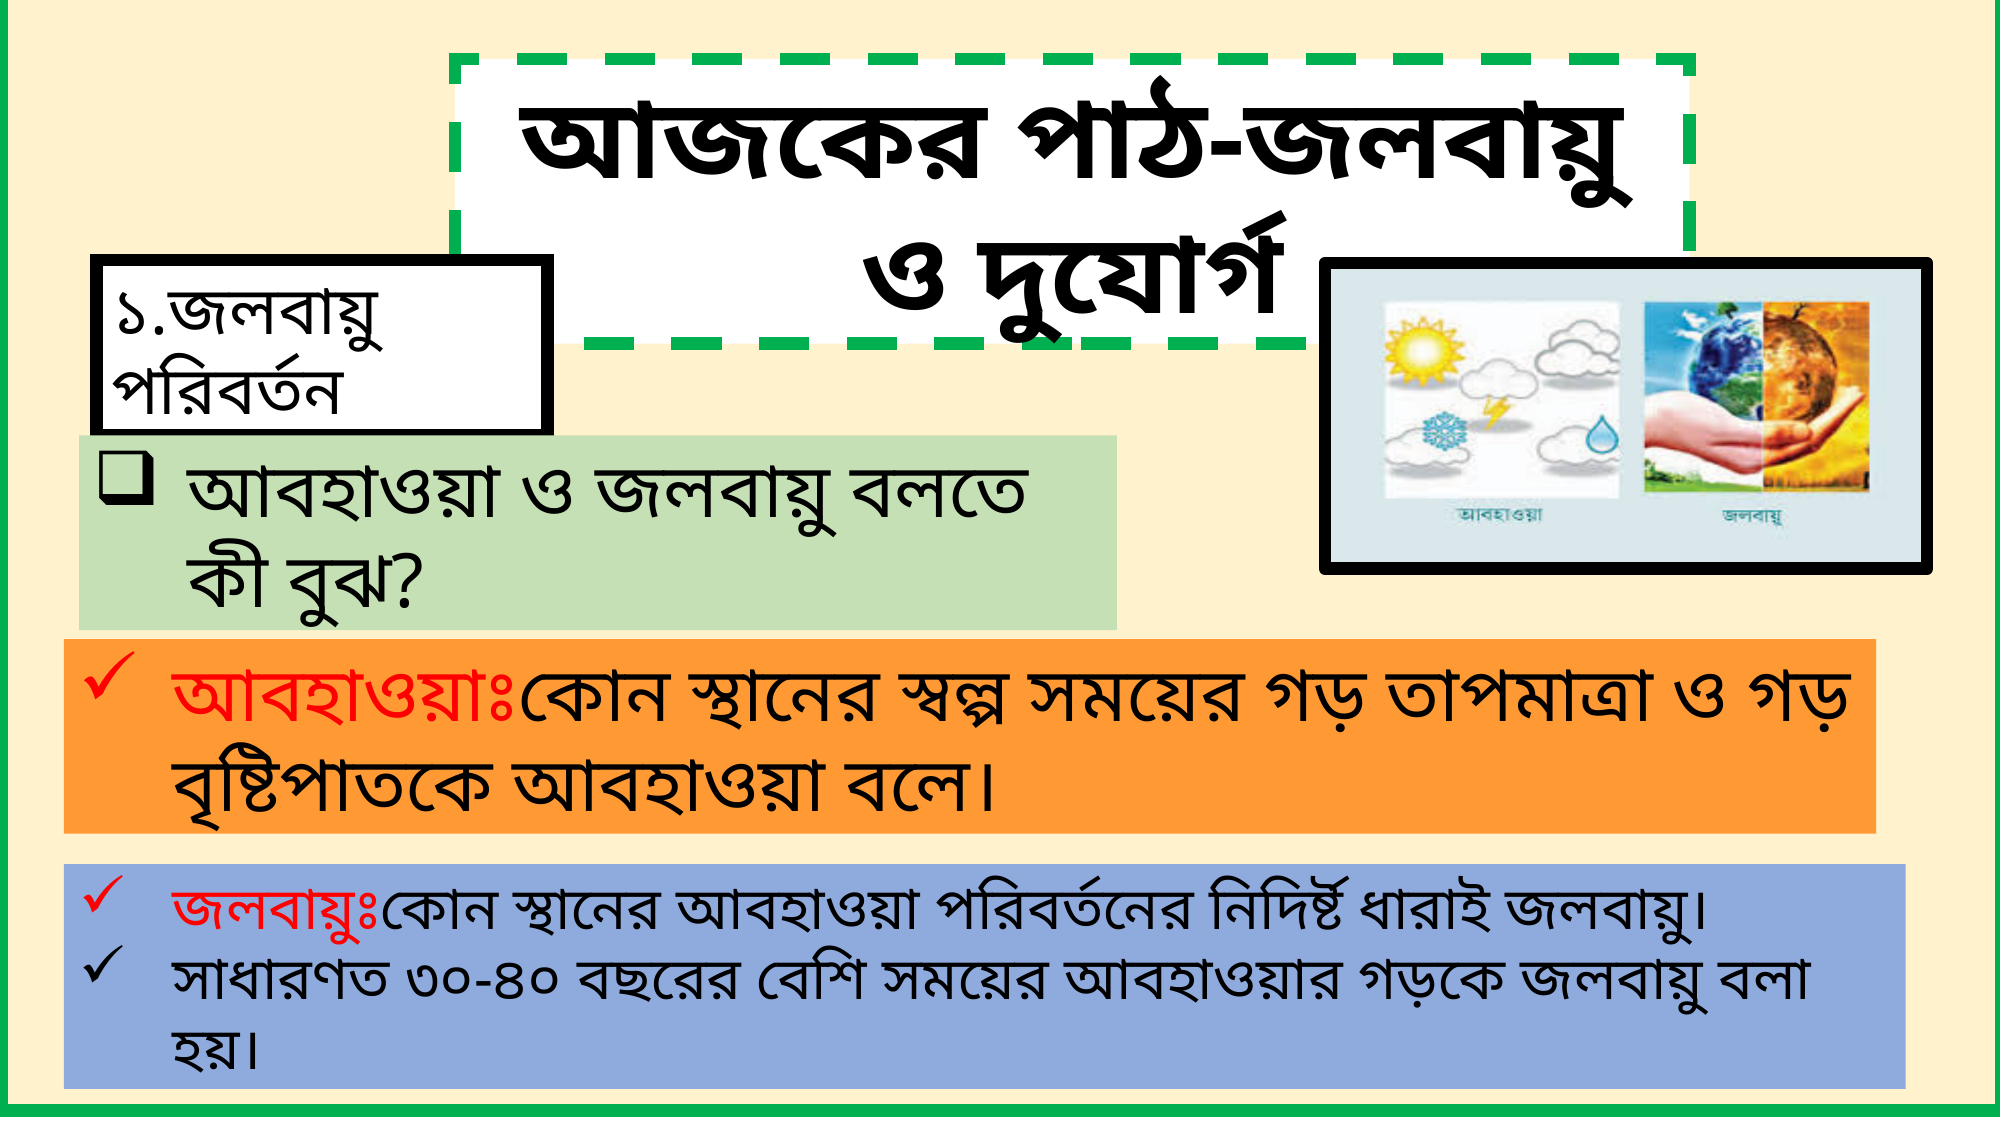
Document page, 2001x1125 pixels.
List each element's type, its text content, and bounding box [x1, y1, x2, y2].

text_box আজকের পাঠ-জলবায়ু ও দুযোর্গ [454, 58, 1690, 345]
picture [1331, 269, 1921, 563]
text_box জলবায়ুঃকোন স্থানের আবহাওয়া পরিবর্তনের নিদির্ষ্ট ধারাই জলবায়ু। সাধারণত ৩০-৪০ বছরের বেশি সময়ের আবহাওয়ার গড়কে জলবায়ু বলা হয়। [63, 864, 1906, 1089]
text_box েেেেেেস [1, 0, 2000, 1111]
text_box আবহাওয়া ও জলবায়ু বলতে কী বুঝ? [79, 435, 1117, 631]
text_box ১.জলবায়ু পরিবর্তন [95, 259, 549, 435]
text_box আবহাওয়াঃকোন স্থানের স্বল্প সময়ের গড় তাপমাত্রা ও গড় বৃষ্টিপাতকে আবহাওয়া বলে। [63, 639, 1877, 834]
